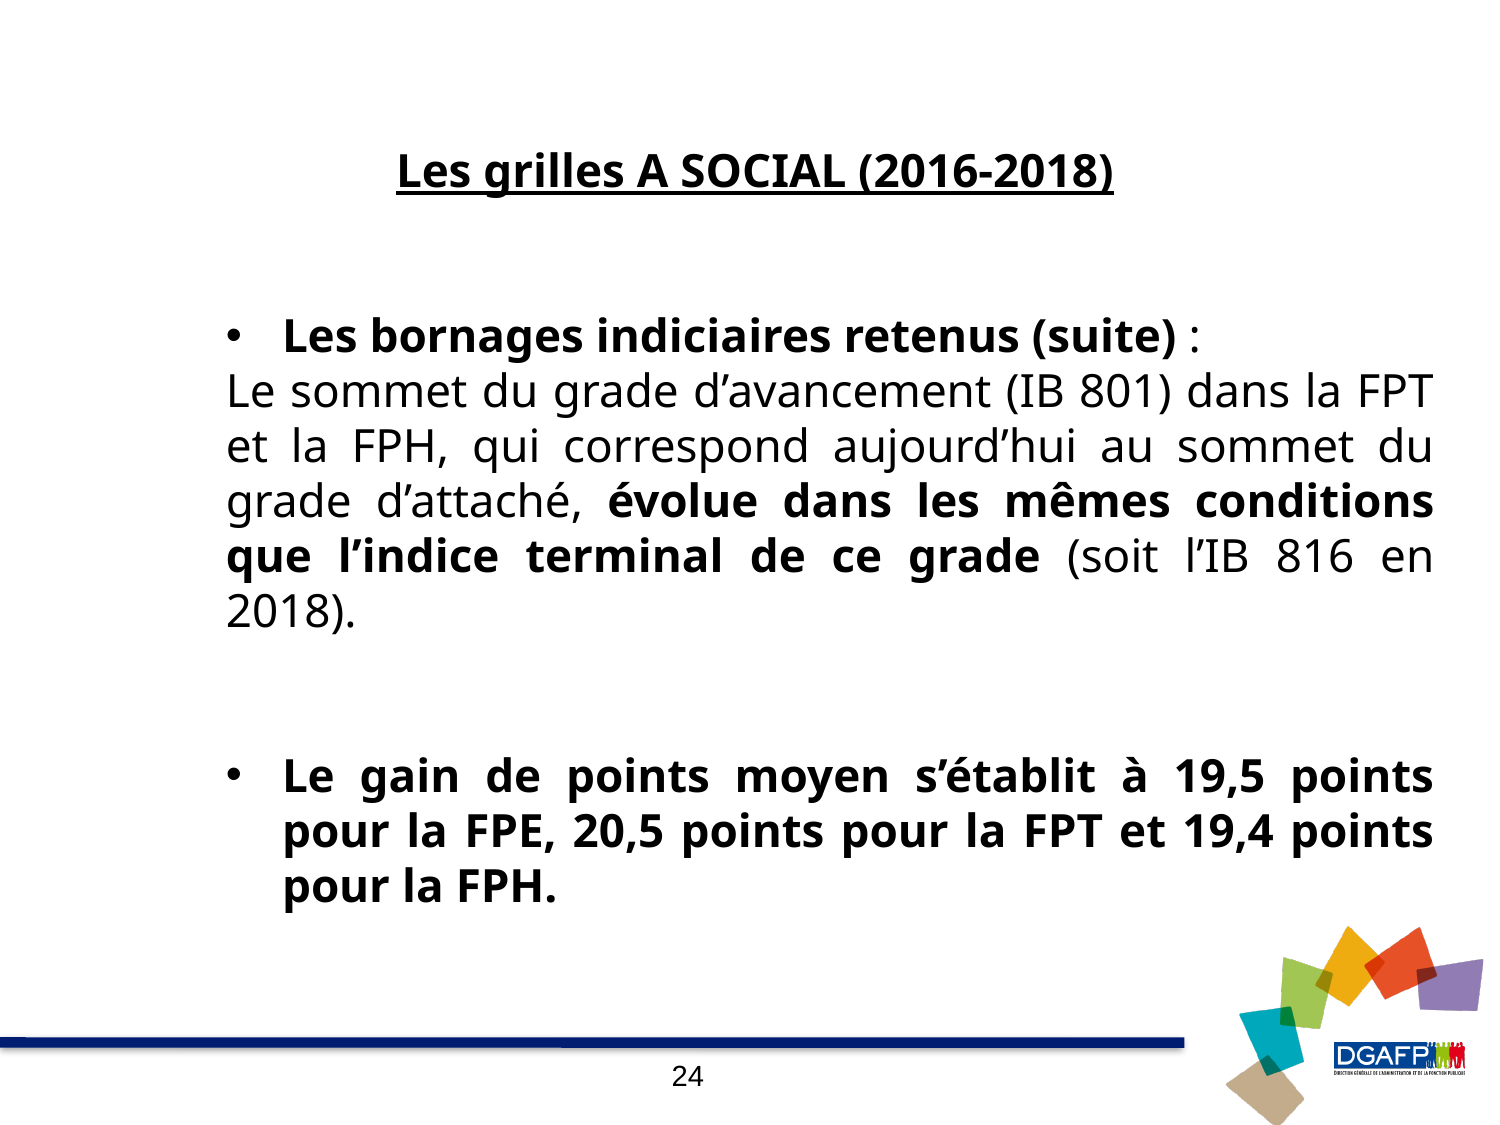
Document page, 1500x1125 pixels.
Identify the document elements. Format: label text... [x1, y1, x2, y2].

text_box Les grilles A SOCIAL (2016-2018) Les bornages indiciaires retenus (suite) : Le sommet du grade d’avancement (IB 801) dans la FPT et la FPH, qui correspond aujourd’hui au sommet du grade d’attaché, évolue dans les mêmes conditions que l’indice terminal de ce grade (soit l’IB 816 en 2018). Le gain de points moyen s’établit à 19,5 points pour la FPE, 20,5 points pour la FPT et 19,4 points pour la FPH. [61, 134, 1450, 1125]
picture [1450, 918, 1495, 1125]
